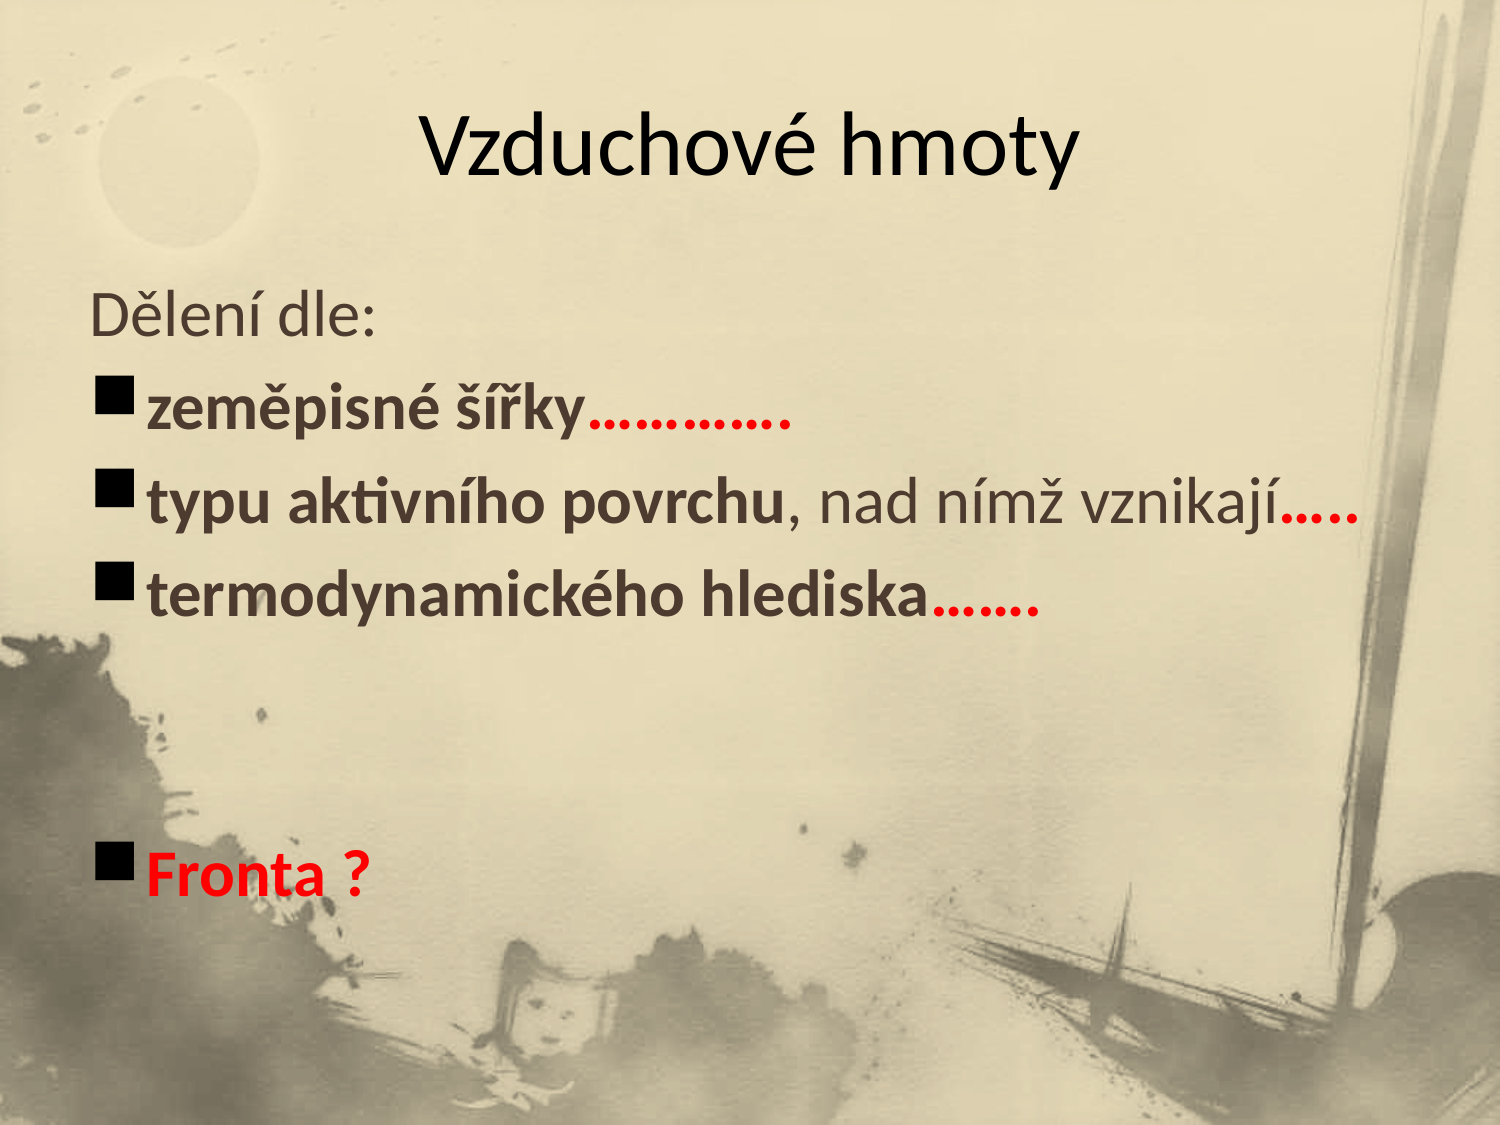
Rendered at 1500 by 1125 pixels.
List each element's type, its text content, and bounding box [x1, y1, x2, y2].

list Dělení dle: zeměpisné šířky…………. typu aktivního povrchu, nad nímž vznikají….. termodynamického hlediska……. Fronta ? [75, 262, 1425, 1005]
title Vzduchové hmoty [75, 45, 1425, 233]
